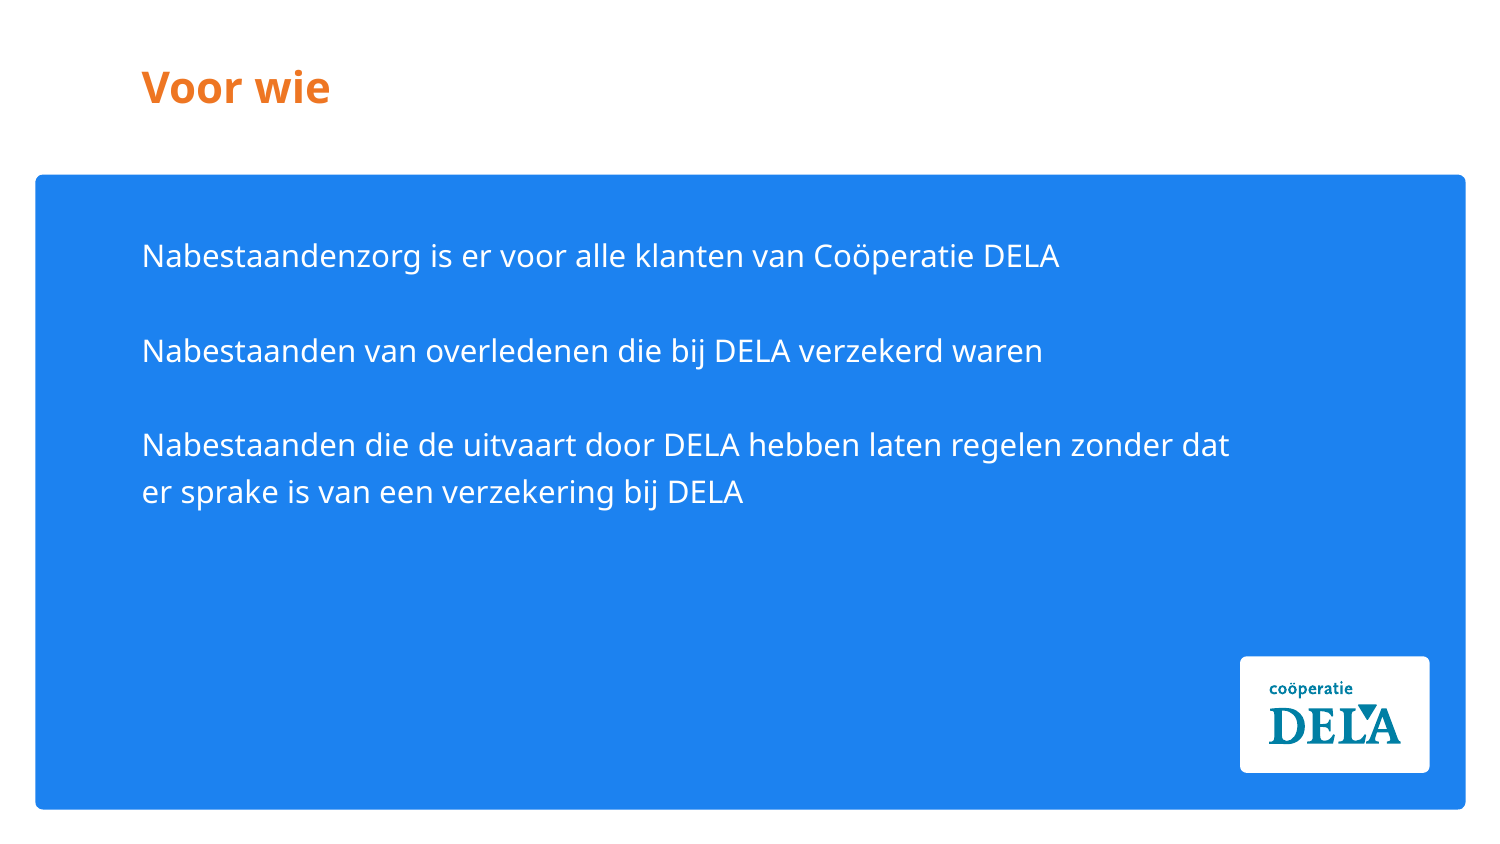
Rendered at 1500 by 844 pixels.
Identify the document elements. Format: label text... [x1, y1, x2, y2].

list Nabestaandenzorg is er voor alle klanten van Coöperatie DELA Nabestaanden van overledenen die bij DELA verzekerd waren Nabestaanden die de uitvaart door DELA hebben laten regelen zonder dat er sprake is van een verzekering bij DELA [141, 227, 1235, 765]
title Voor wie [141, 65, 1365, 114]
